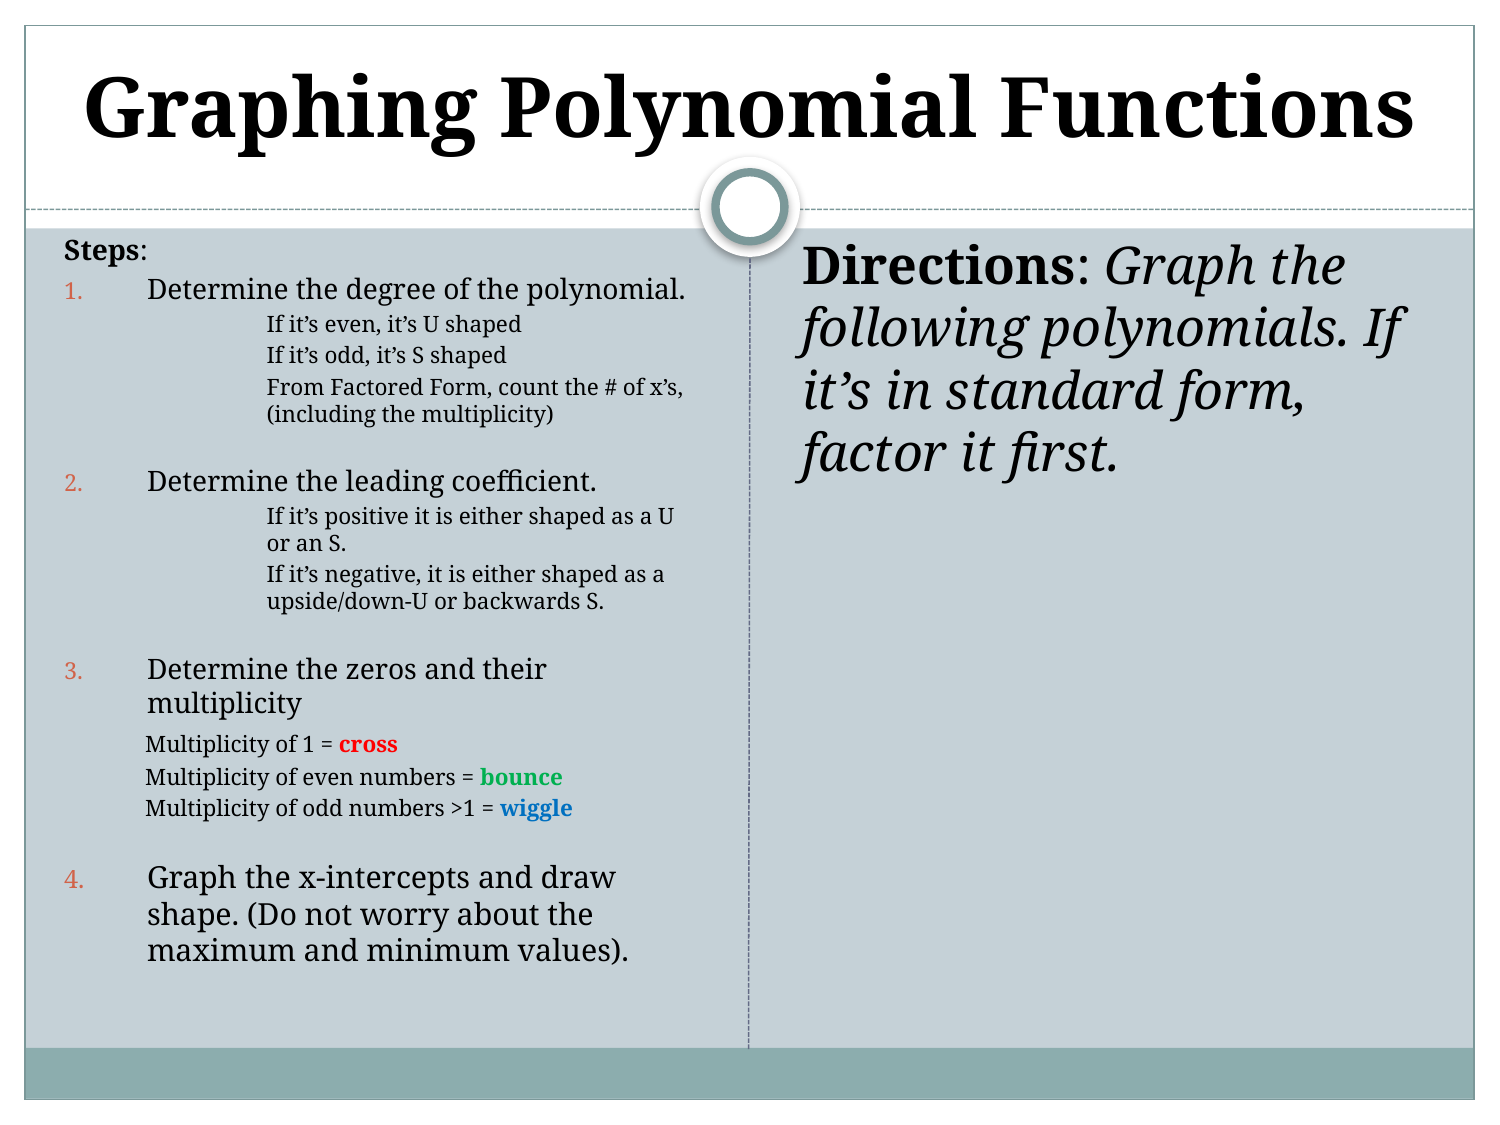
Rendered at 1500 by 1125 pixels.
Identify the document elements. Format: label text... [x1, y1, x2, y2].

list Steps: Determine the degree of the polynomial. If it’s even, it’s U shaped If it’s odd, it’s S shaped From Factored Form, count the # of x’s, (including the multiplicity) Determine the leading coefficient. If it’s positive it is either shaped as a U or an S. If it’s negative, it is either shaped as a upside/down-U or backwards S. Determine the zeros and their multiplicity Multiplicity of 1 = cross Multiplicity of even numbers = bounce Multiplicity of odd numbers >1 = wiggle Graph the x-intercepts and draw shape. (Do not worry about the maximum and minimum values). [49, 224, 712, 993]
title Graphing Polynomial Functions [49, 37, 1450, 162]
